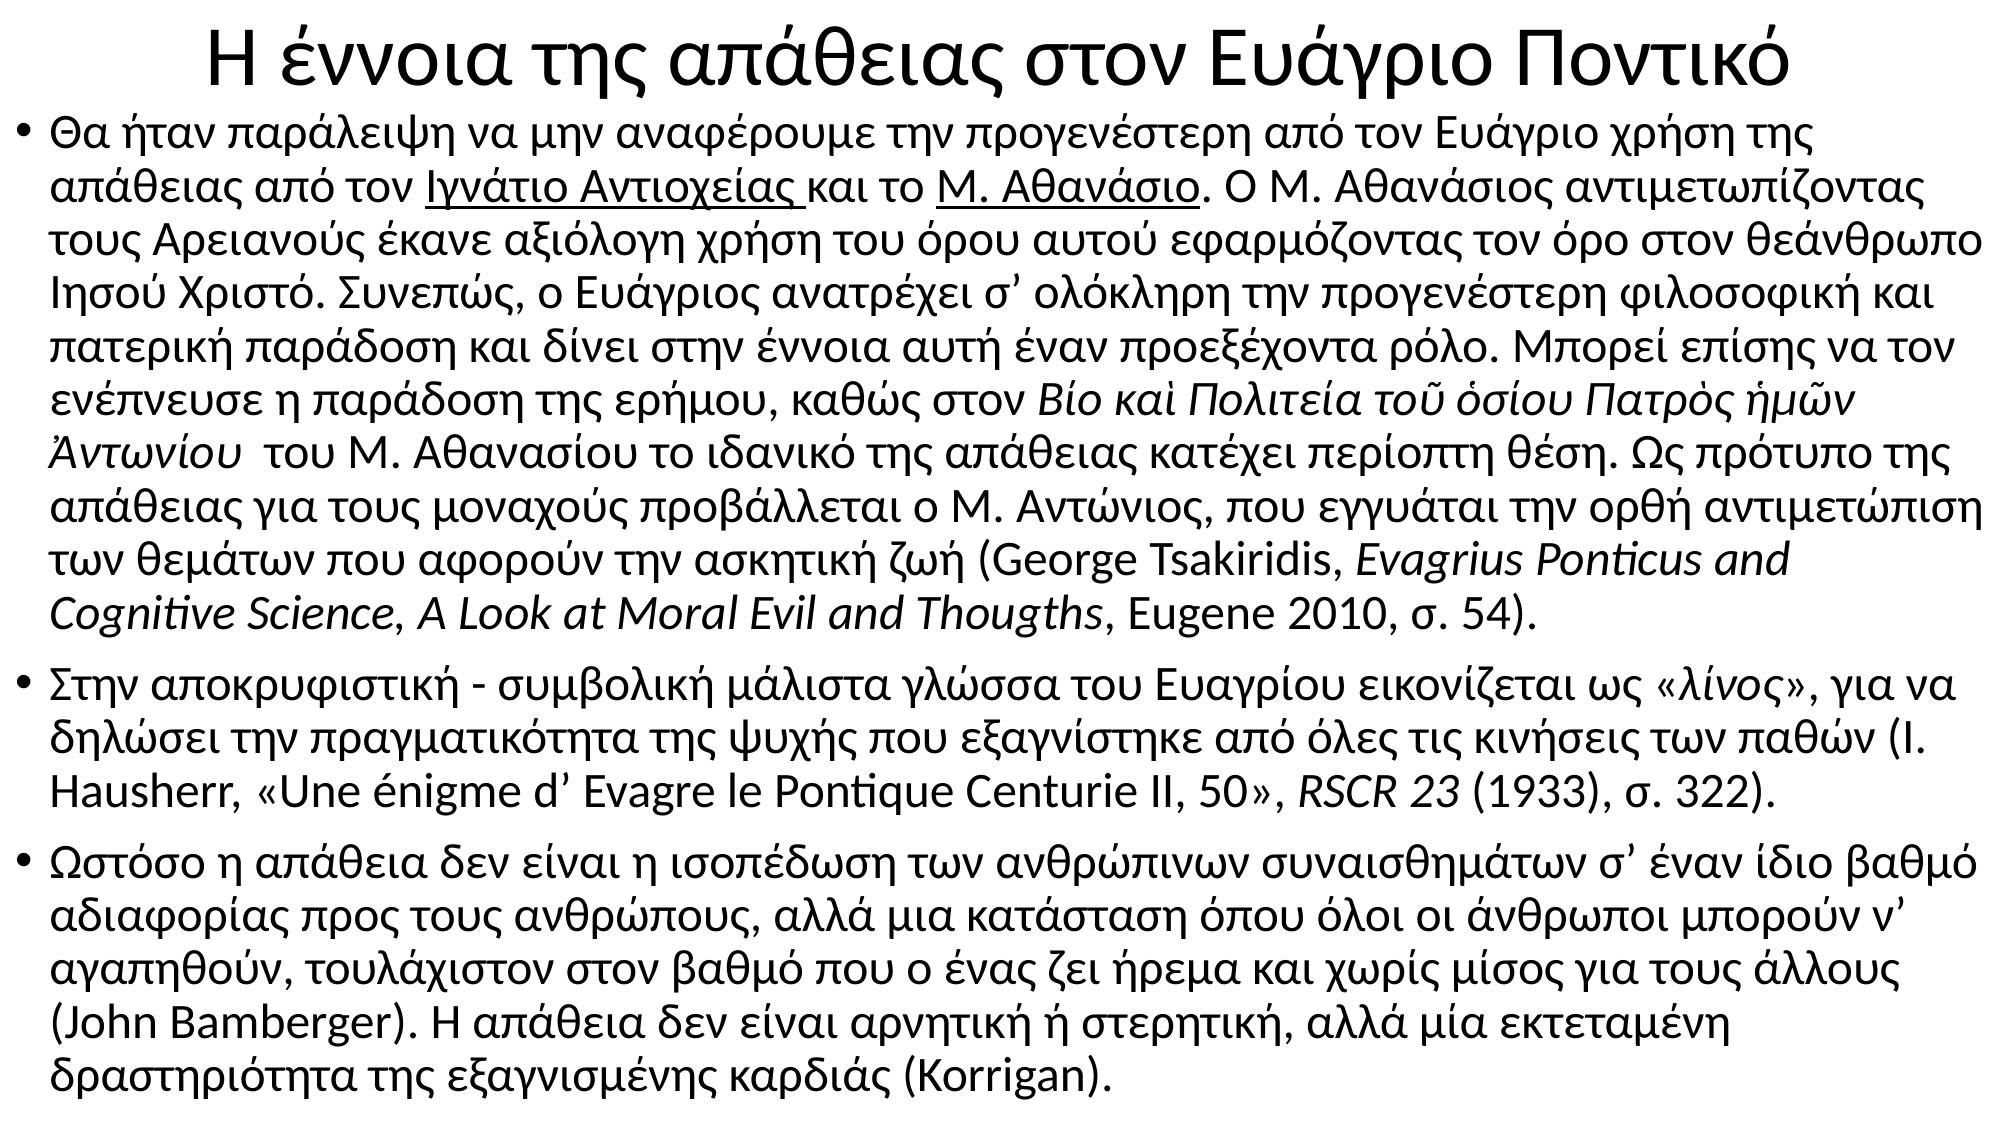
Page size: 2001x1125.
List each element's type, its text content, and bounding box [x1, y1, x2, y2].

list Θα ήταν παράλειψη να μην αναφέρουμε την προγενέστερη από τον Ευάγριο χρήση της απάθειας από τον Ιγνάτιο Αντιοχείας και το Μ. Αθανάσιο. Ο Μ. Αθανάσιος αντιμετωπίζοντας τους Αρειανούς έκανε αξιόλογη χρήση του όρου αυτού εφαρμόζοντας τον όρο στον θεάνθρωπο Ιησού Χριστό. Συνεπώς, ο Ευάγριος ανατρέχει σ’ ολόκληρη την προγενέστερη φιλοσοφική και πατερική παράδοση και δίνει στην έννοια αυτή έναν προεξέχοντα ρόλο. Μπορεί επίσης να τον ενέπνευσε η παράδοση της ερήμου, καθώς στον Βίο καὶ Πολιτεία τοῦ ὁσίου Πατρὸς ἡμῶν Ἀντωνίου του Μ. Αθανασίου το ιδανικό της απάθειας κατέχει περίοπτη θέση. Ως πρότυπο της απάθειας για τους μοναχούς προβάλλεται ο Μ. Αντώνιος, που εγγυάται την ορθή αντιμετώπιση των θεμάτων που αφορούν την ασκητική ζωή (George Tsakiridis, Evagrius Ponticus and Cognitive Science, A Look at Moral Evil and Thougths, Eugene 2010, σ. 54). Στην αποκρυφιστική - συμβολική μάλιστα γλώσσα του Ευαγρίου εικονίζεται ως «λίνος», για να δηλώσει την πραγματικότητα της ψυχής που εξαγνίστηκε από όλες τις κινήσεις των παθών (I. Hausherr, «Une énigme d’ Evagre le Pontique Centurie II, 50», RSCR 23 (1933), σ. 322). Ωστόσο η απάθεια δεν είναι η ισοπέδωση των ανθρώπινων συναισθημάτων σ’ έναν ίδιο βαθμό αδιαφορίας προς τους ανθρώπους, αλλά μια κατάσταση όπου όλοι οι άνθρωποι μπορούν ν’ αγαπηθούν, τουλάχιστον στον βαθμό που ο ένας ζει ήρεμα και χωρίς μίσος για τους άλλους (John Bamberger). Η απάθεια δεν είναι αρνητική ή στερητική, αλλά μία εκτεταμένη δραστηριότητα της εξαγνισμένης καρδιάς (Korrigan). [0, 98, 2000, 1125]
title Η έννοια της απάθειας στον Ευάγριο Ποντικό [137, 3, 1863, 98]
